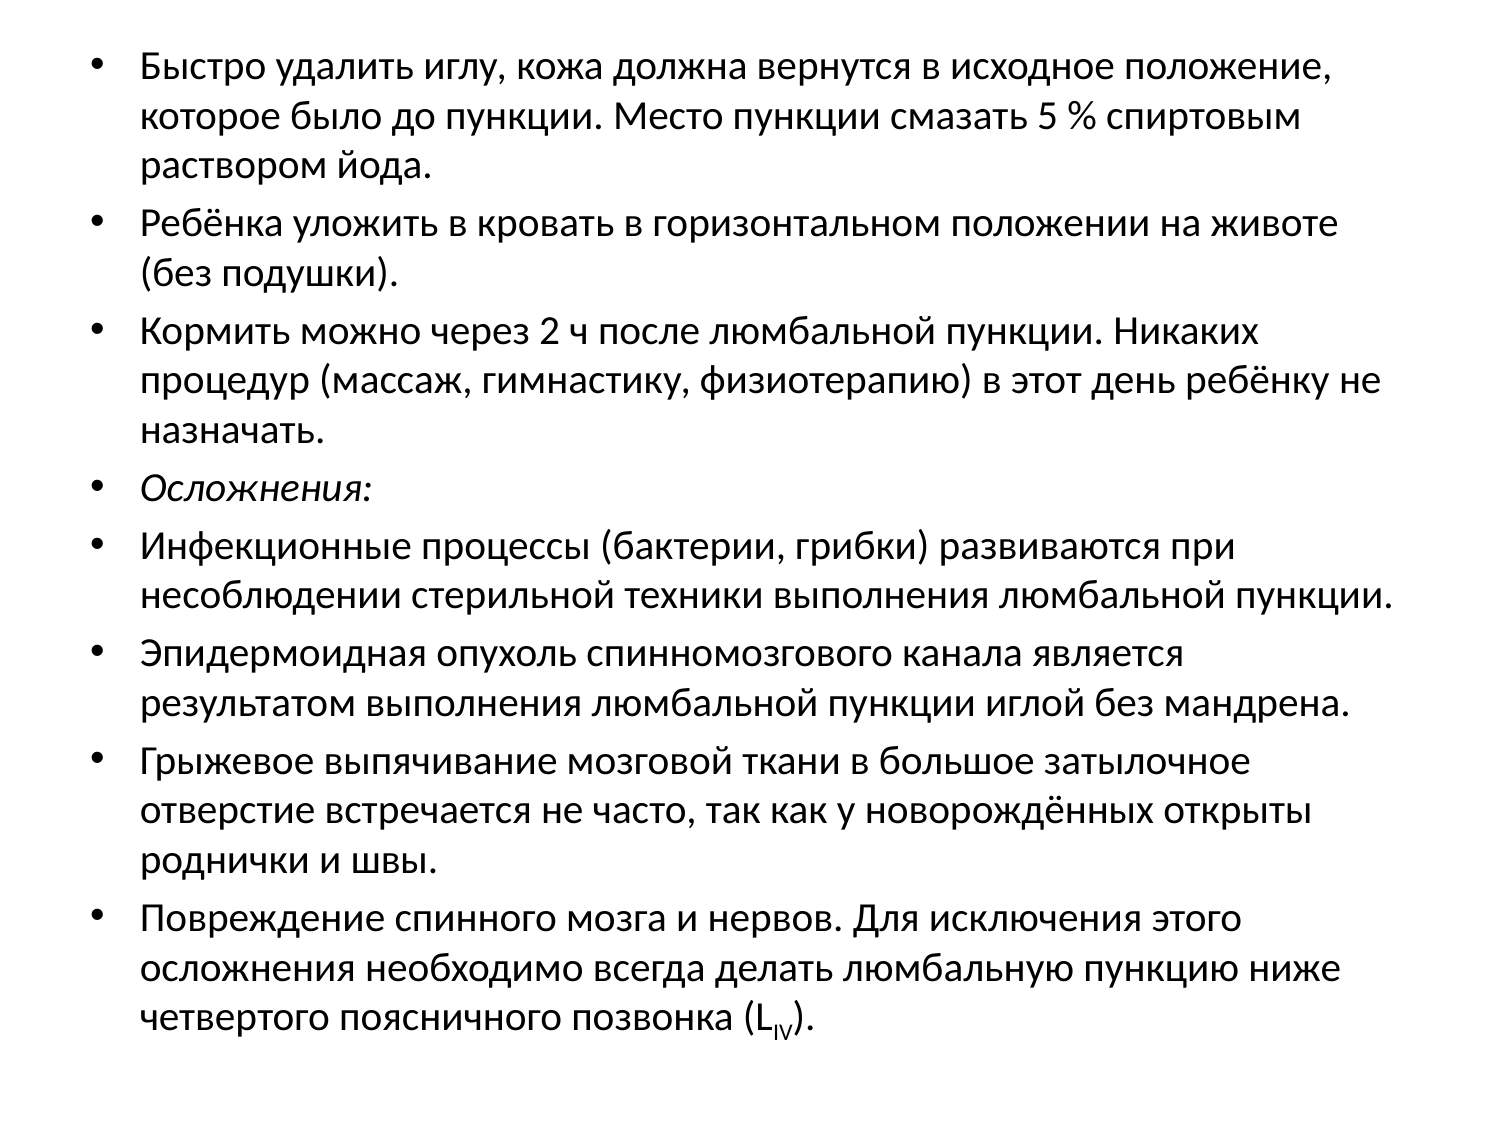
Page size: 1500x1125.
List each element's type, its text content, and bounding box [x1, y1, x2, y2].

list Быстро удалить иглу, кожа должна вернутся в исходное положение, которое было до пункции. Место пункции смазать 5 % спиртовым раствором йода. Ребёнка уложить в кровать в горизонтальном положении на животе (без подушки). Кормить можно через 2 ч после люмбальной пункции. Никаких процедур (массаж, гимнастику, физиотерапию) в этот день ребёнку не назначать. Осложнения: Инфекционные процессы (бактерии, грибки) развиваются при несоблюдении стерильной техники выполнения люмбальной пункции. Эпидермоидная опухоль спинномозгового канала является результатом выполнения люмбальной пункции иглой без мандрена. Грыжевое выпячивание мозговой ткани в большое затылочное отверстие встречается не часто, так как у новорождённых открыты роднички и швы. Повреждение спинного мозга и нервов. Для исключения этого осложнения необходимо всегда делать люмбальную пункцию ниже четвертого поясничного позвонка (LIV). [75, 30, 1425, 1106]
